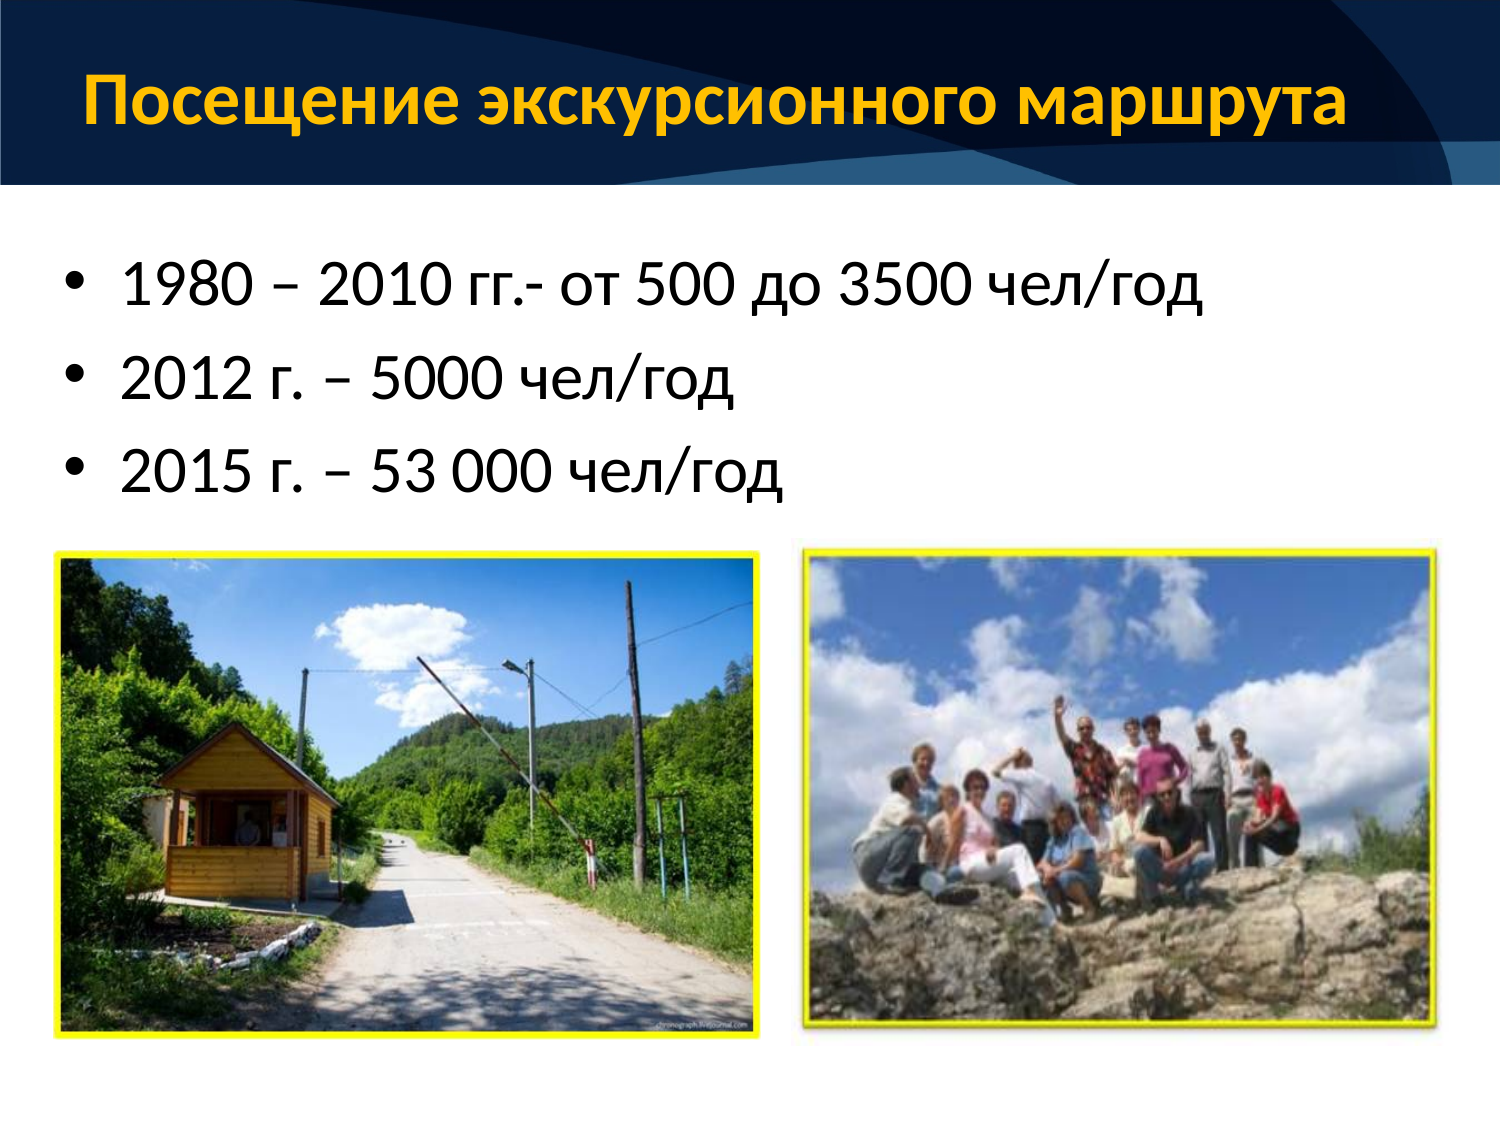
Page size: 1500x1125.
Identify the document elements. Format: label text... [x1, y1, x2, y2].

list 1980 – 2010 гг.- от 500 до 3500 чел/год 2012 г. – 5000 чел/год 2015 г. – 53 000 чел/год [48, 231, 1432, 532]
picture [791, 538, 1449, 1046]
picture [52, 550, 761, 1040]
picture [0, 0, 1500, 185]
